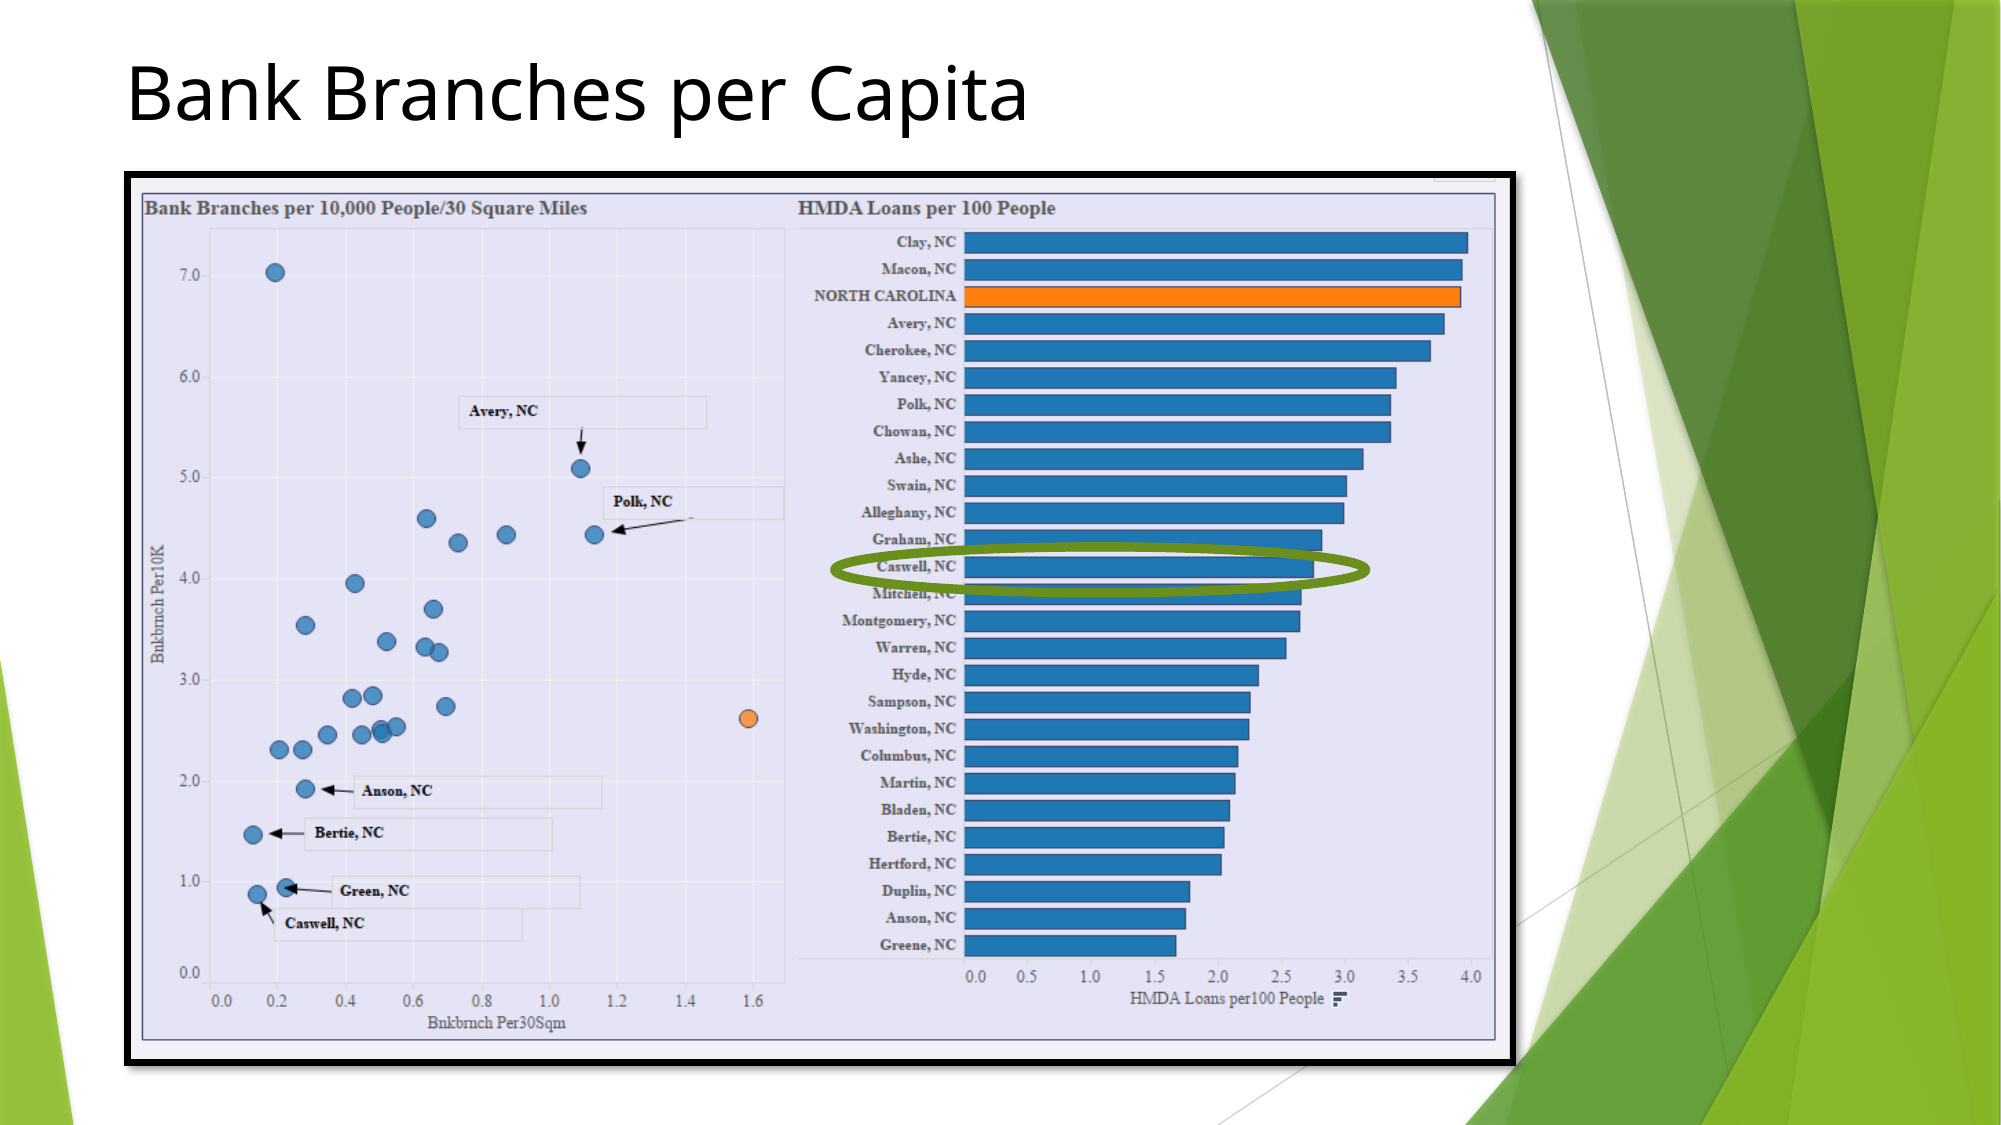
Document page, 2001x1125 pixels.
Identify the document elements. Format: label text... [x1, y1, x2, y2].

text_box Bank Branches per Capita [110, 38, 1915, 144]
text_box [130, 177, 1511, 1060]
